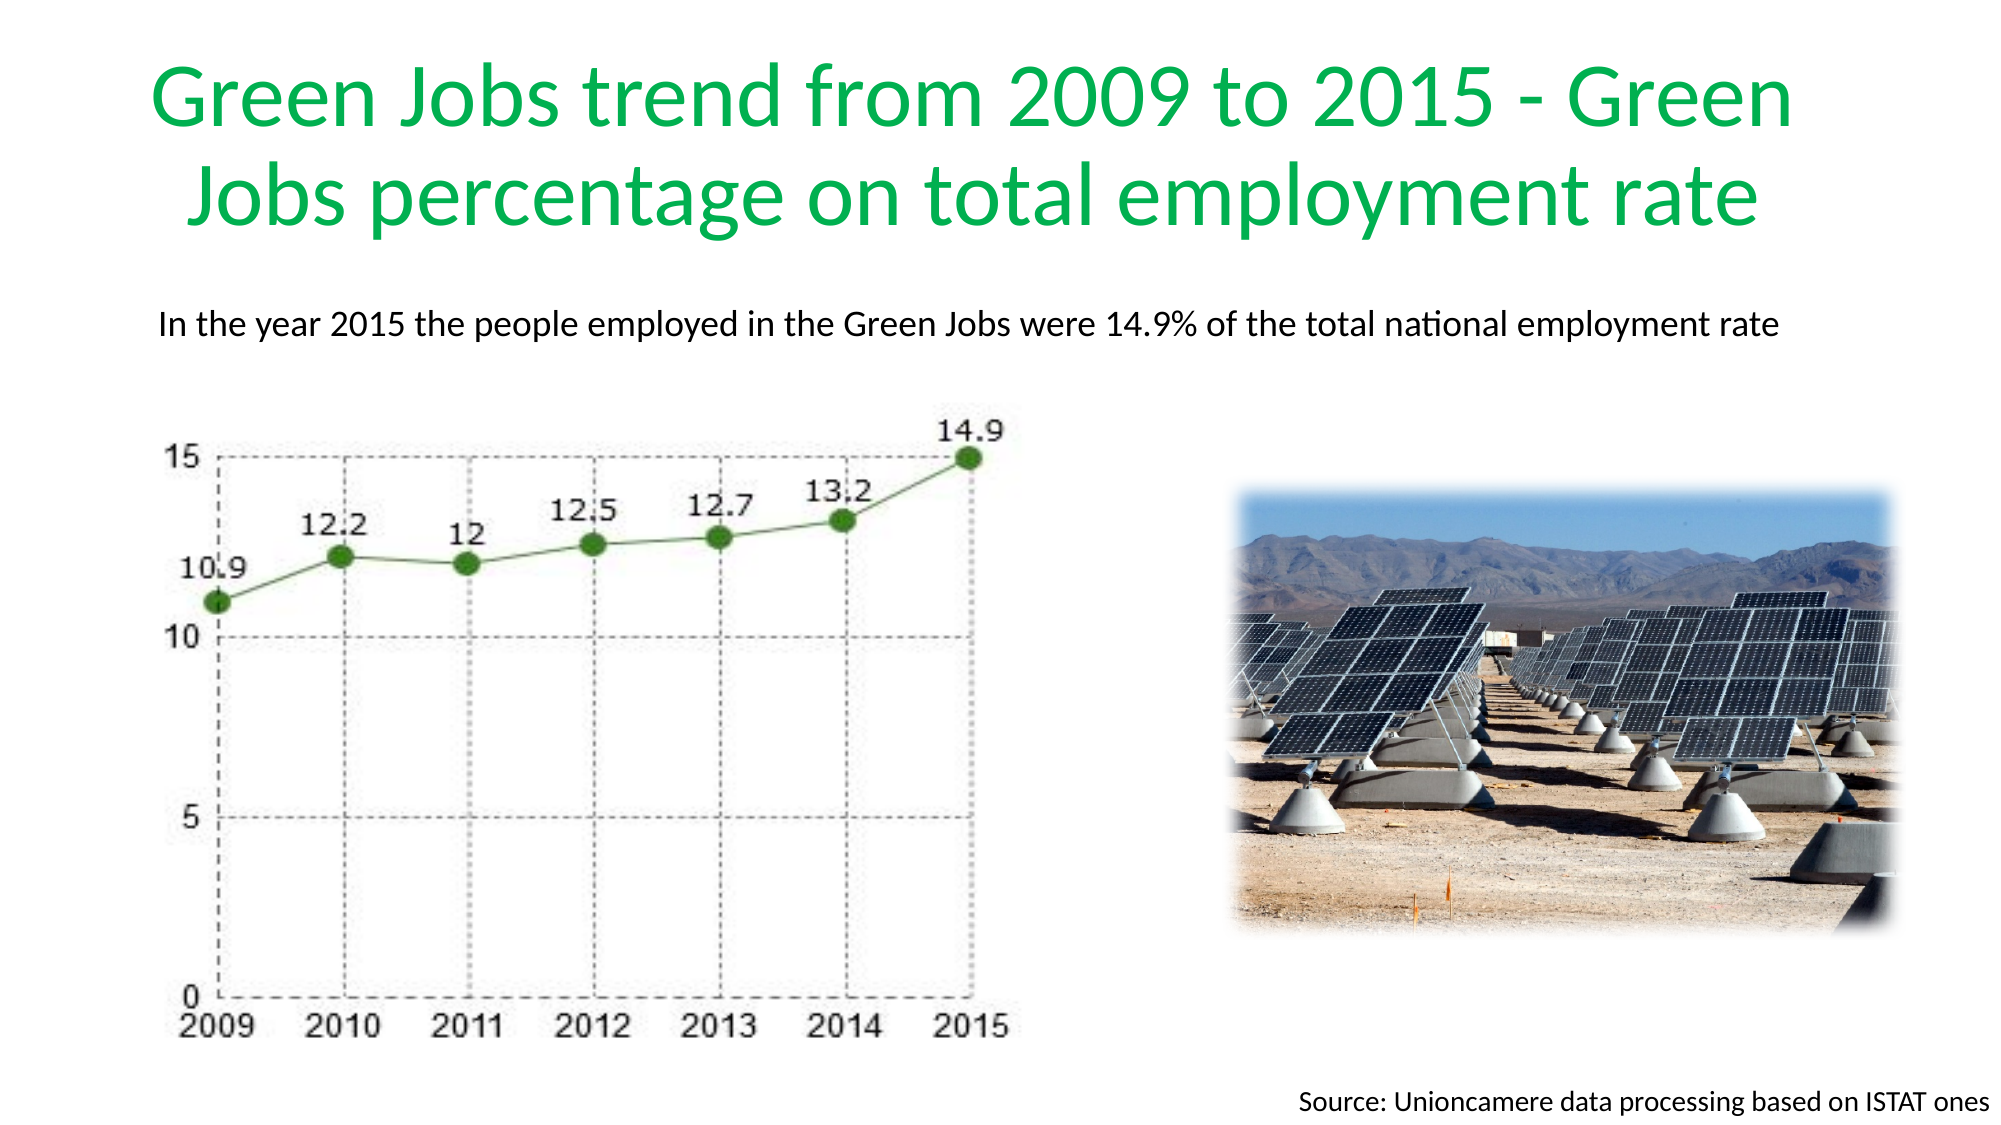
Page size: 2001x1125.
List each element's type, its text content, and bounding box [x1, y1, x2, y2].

picture [1221, 474, 1907, 941]
picture [133, 365, 1041, 1050]
text_box In the year 2015 the people employed in the Green Jobs were 14.9% of the total national employment rate [143, 291, 1805, 352]
title Green Jobs trend from 2009 to 2015 - Green Jobs percentage on total employment rate [84, 58, 1865, 234]
text_box Source: Unioncamere data processing based on ISTAT ones [1284, 1074, 2000, 1125]
